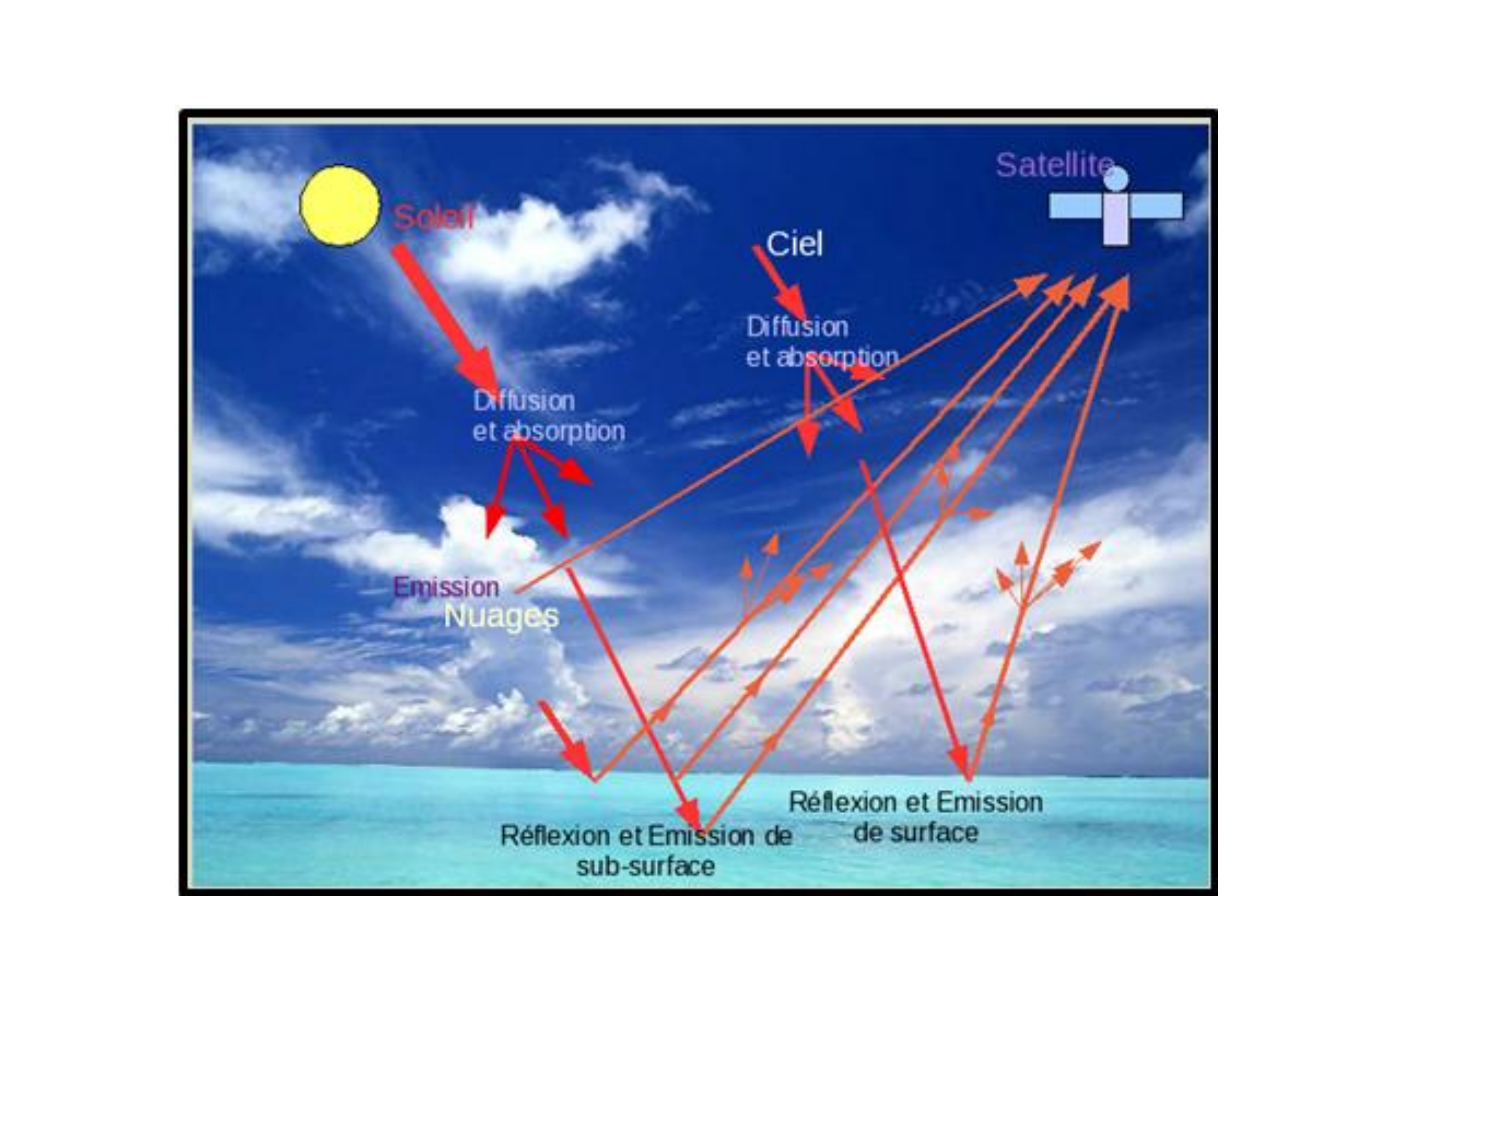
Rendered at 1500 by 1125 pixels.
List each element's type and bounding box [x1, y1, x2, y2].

picture [175, 105, 1218, 896]
